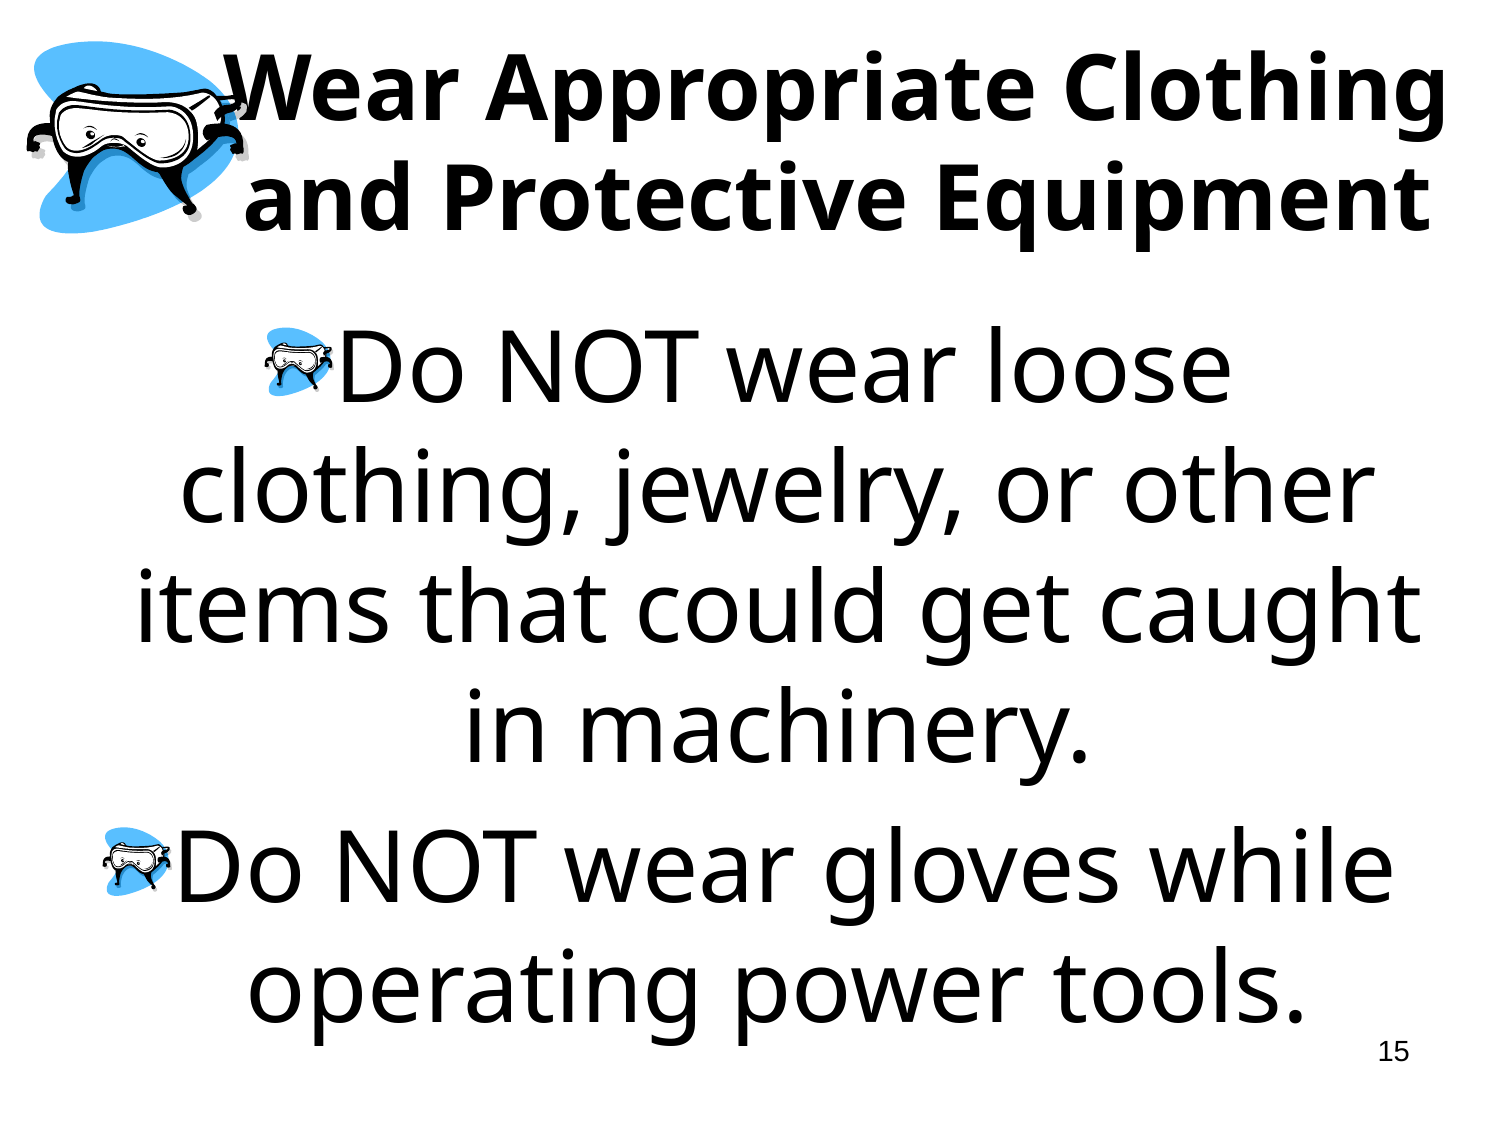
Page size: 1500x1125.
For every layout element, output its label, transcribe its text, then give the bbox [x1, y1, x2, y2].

list Do NOT wear loose clothing, jewelry, or other items that could get caught in machinery. Do NOT wear gloves while operating power tools. [37, 295, 1463, 1038]
title Wear Appropriate Clothing and Protective Equipment [253, 45, 1500, 233]
slide_number 15 [1074, 1038, 1425, 1103]
picture [24, 40, 251, 238]
